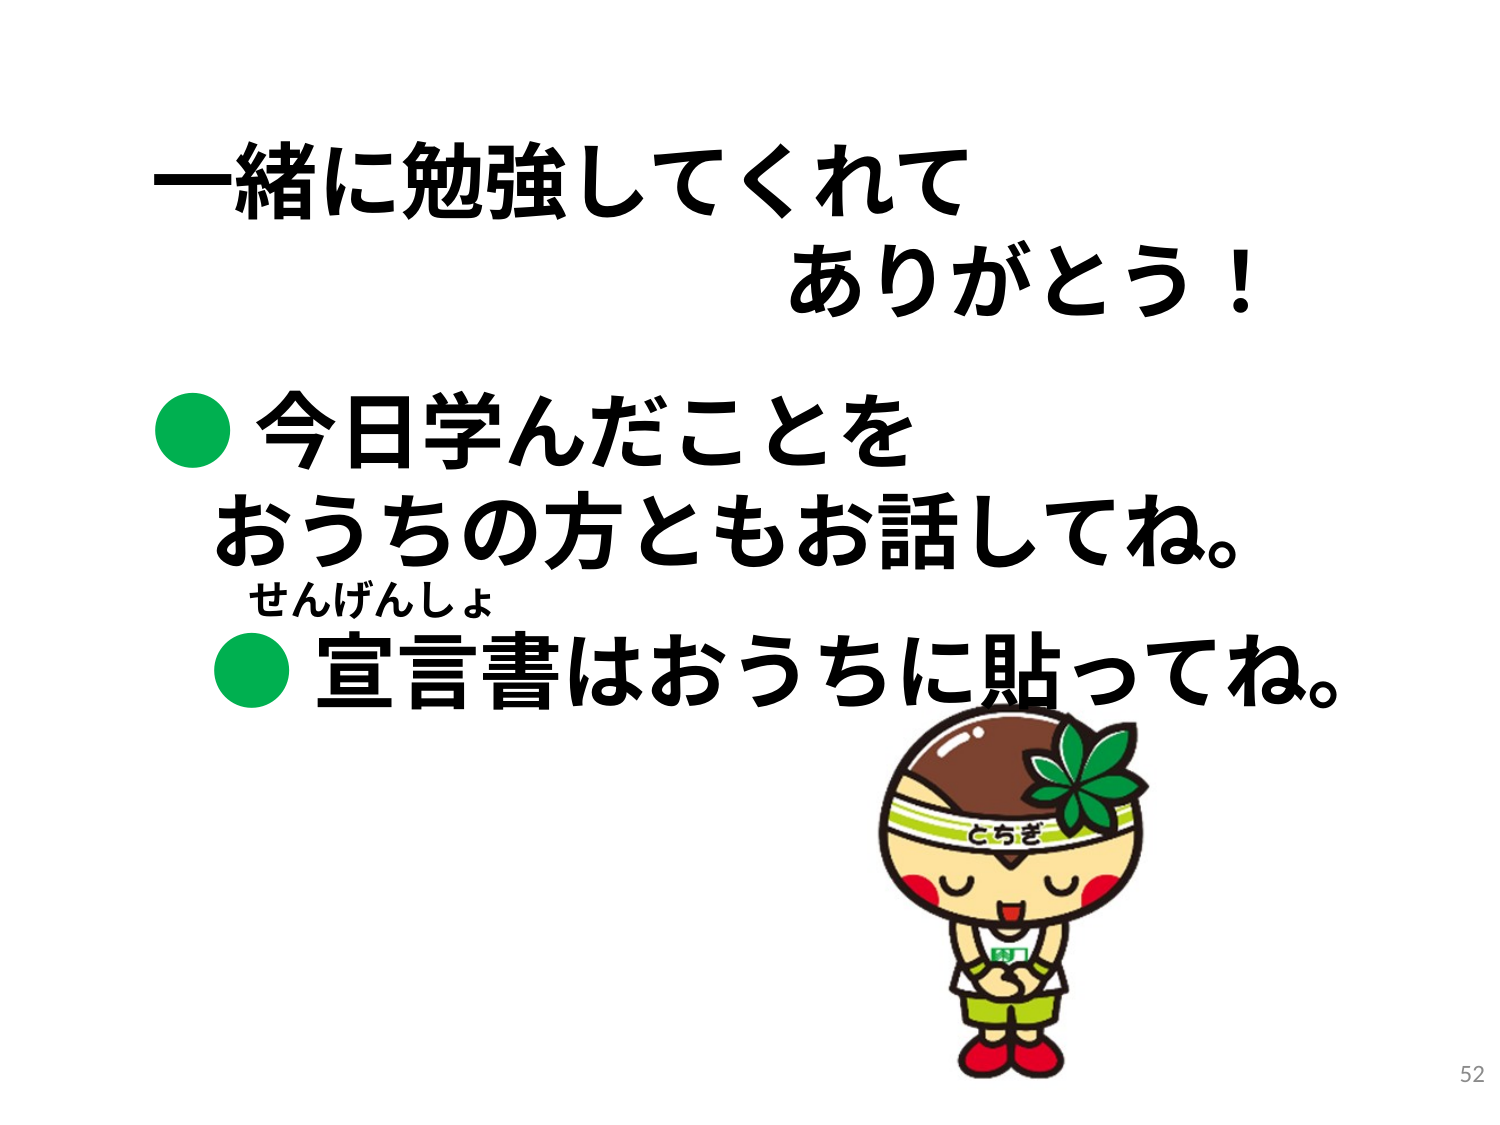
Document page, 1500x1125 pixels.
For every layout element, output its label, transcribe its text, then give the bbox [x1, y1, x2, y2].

picture [777, 731, 1245, 1125]
slide_number 52 [1245, 1042, 1500, 1103]
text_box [136, 372, 1348, 731]
text_box 一緒に勉強してくれて ありがとう！ [136, 121, 1348, 337]
